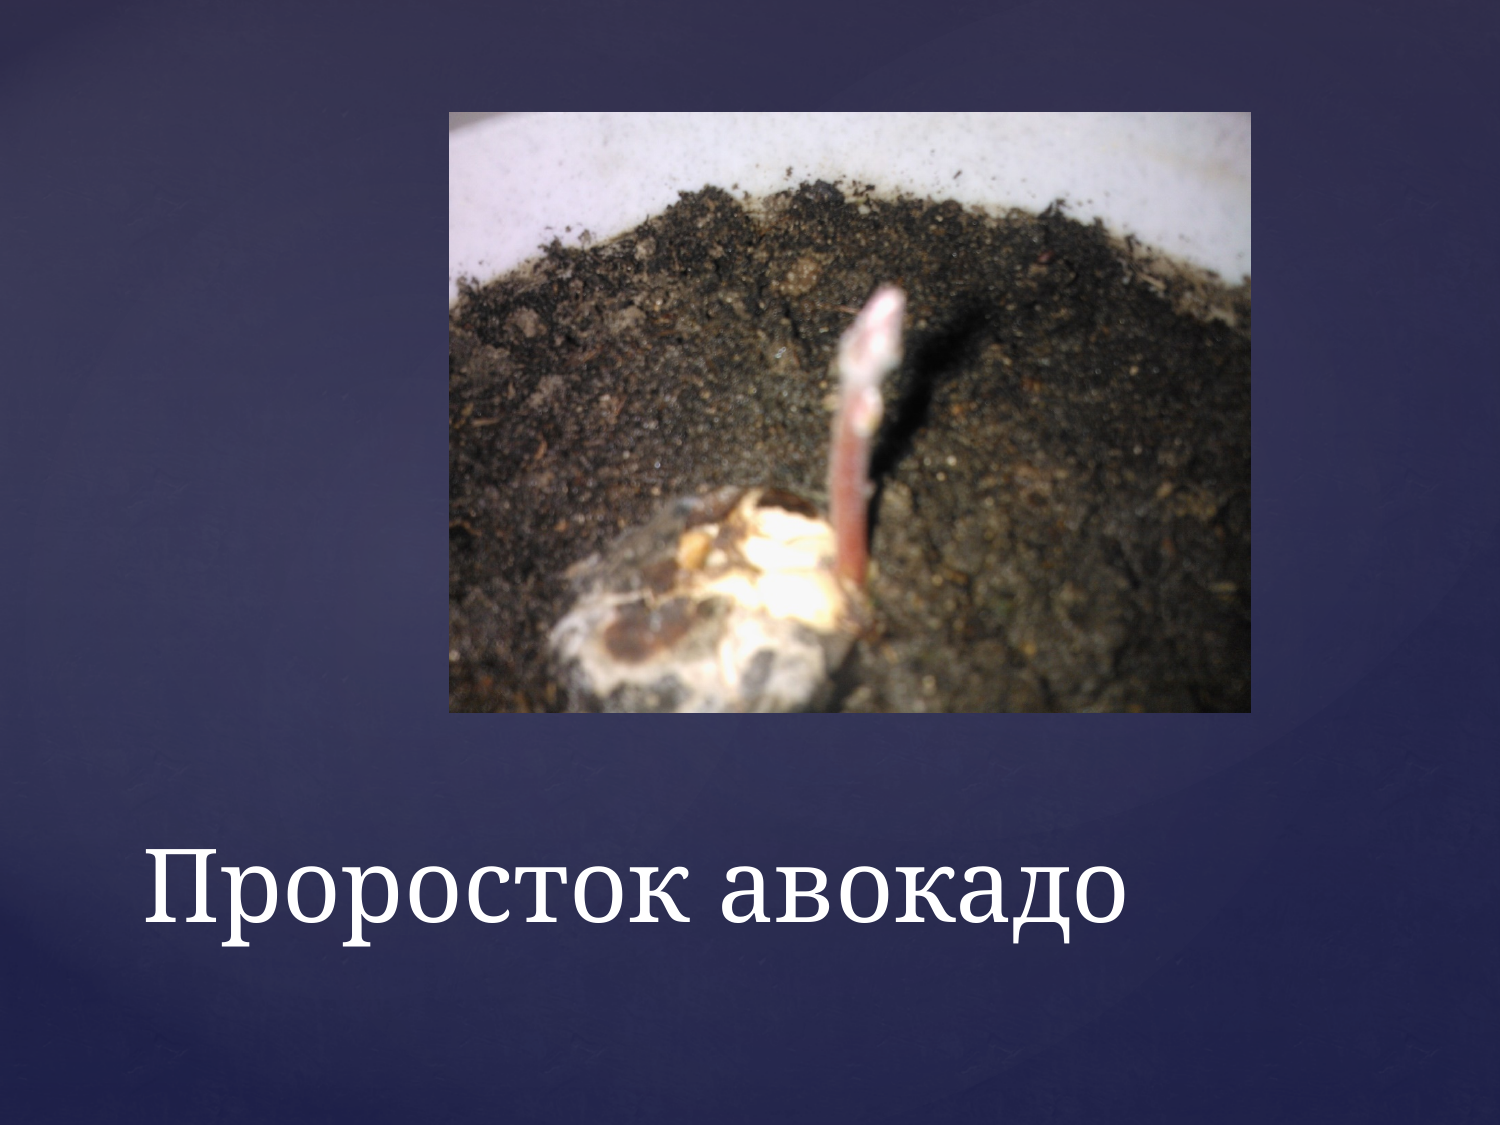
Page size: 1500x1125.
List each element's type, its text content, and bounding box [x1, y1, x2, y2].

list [449, 111, 1251, 713]
title Проросток авокадо [127, 800, 1365, 950]
